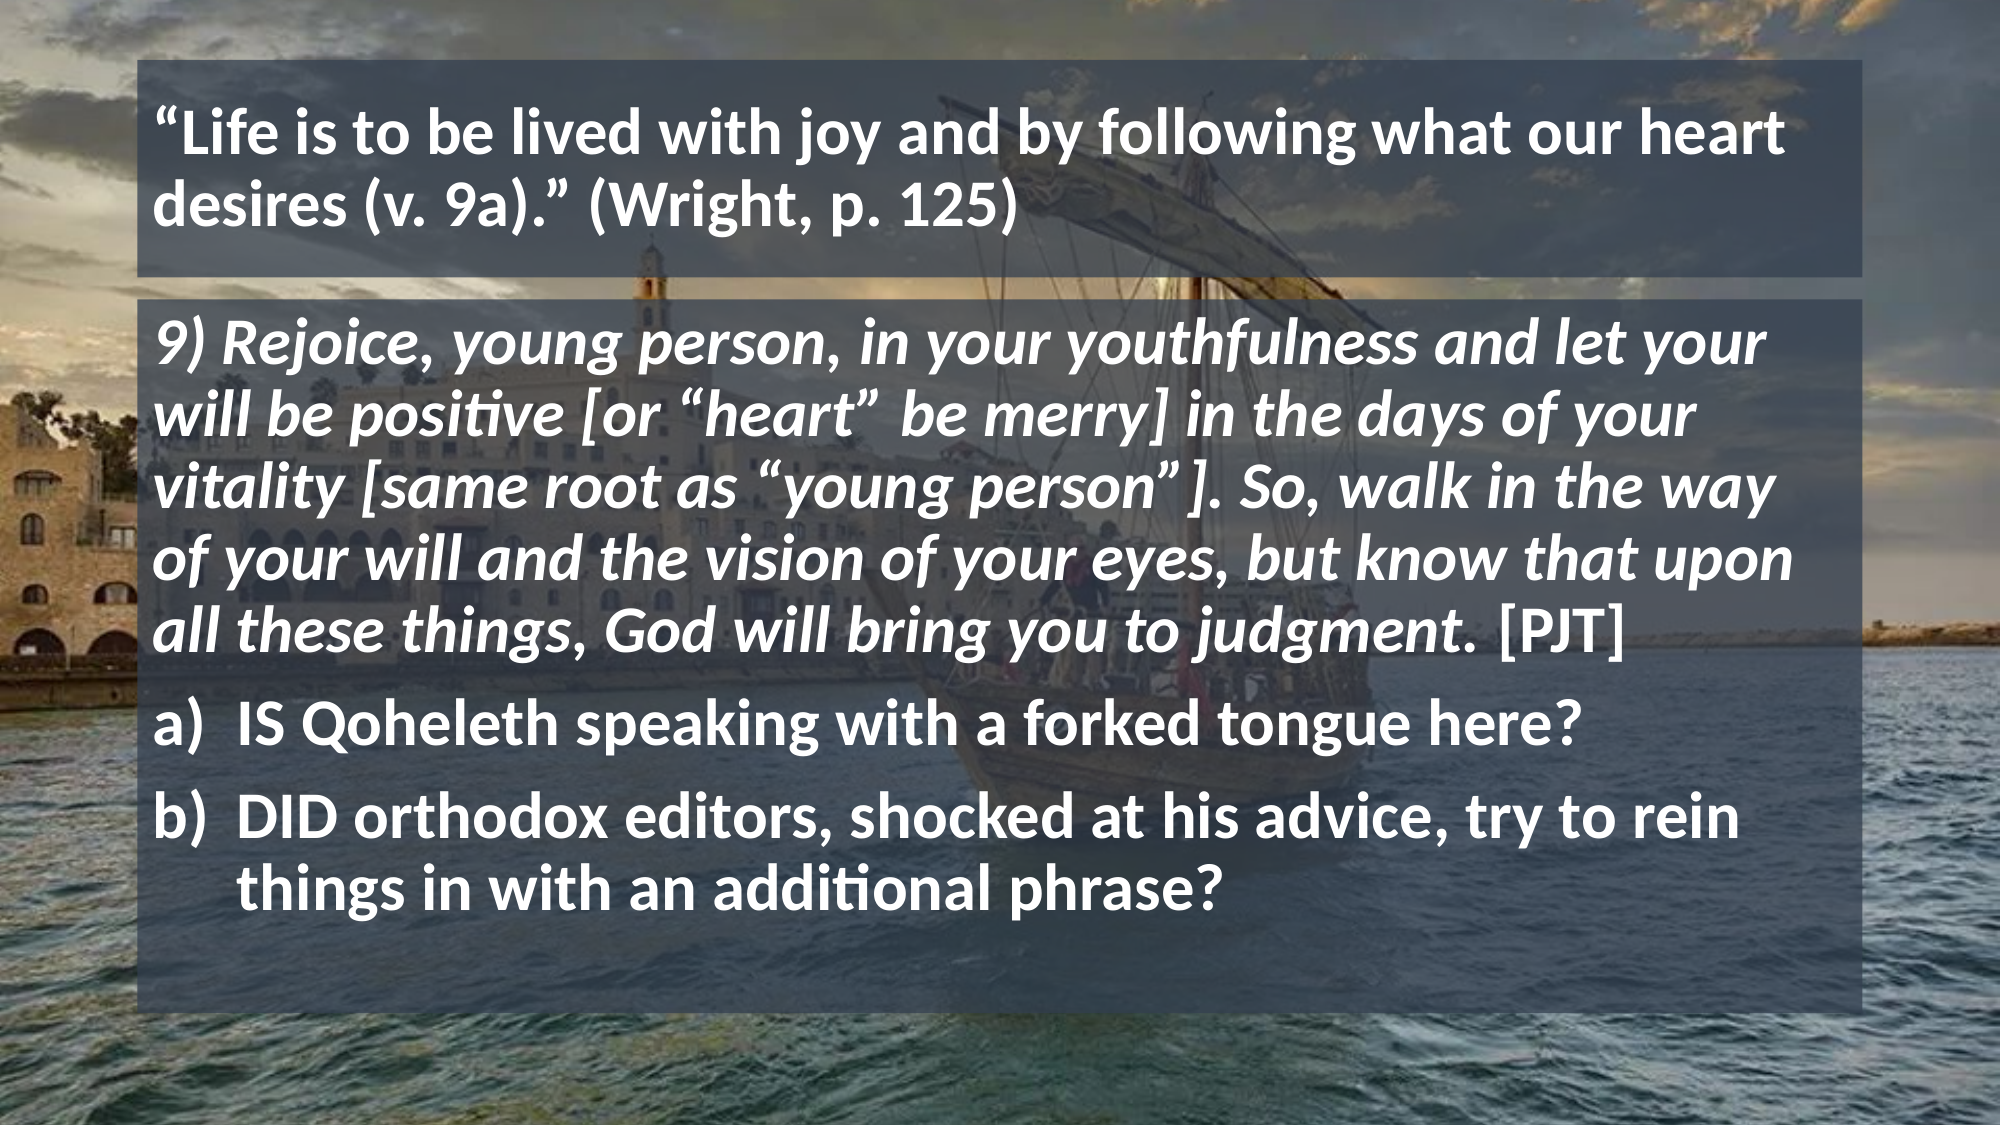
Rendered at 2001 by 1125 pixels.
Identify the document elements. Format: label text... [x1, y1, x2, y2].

list 9) Rejoice, young person, in your youthfulness and let your will be positive [or “heart” be merry] in the days of your vitality [same root as “young person”]. So, walk in the way of your will and the vision of your eyes, but know that upon all these things, God will bring you to judgment. [PJT] IS Qoheleth speaking with a forked tongue here? DID orthodox editors, shocked at his advice, try to rein things in with an additional phrase? [137, 299, 1863, 1014]
title “Life is to be lived with joy and by following what our heart desires (v. 9a).” (Wright, p. 125) [137, 59, 1863, 278]
picture [0, 0, 2000, 1125]
